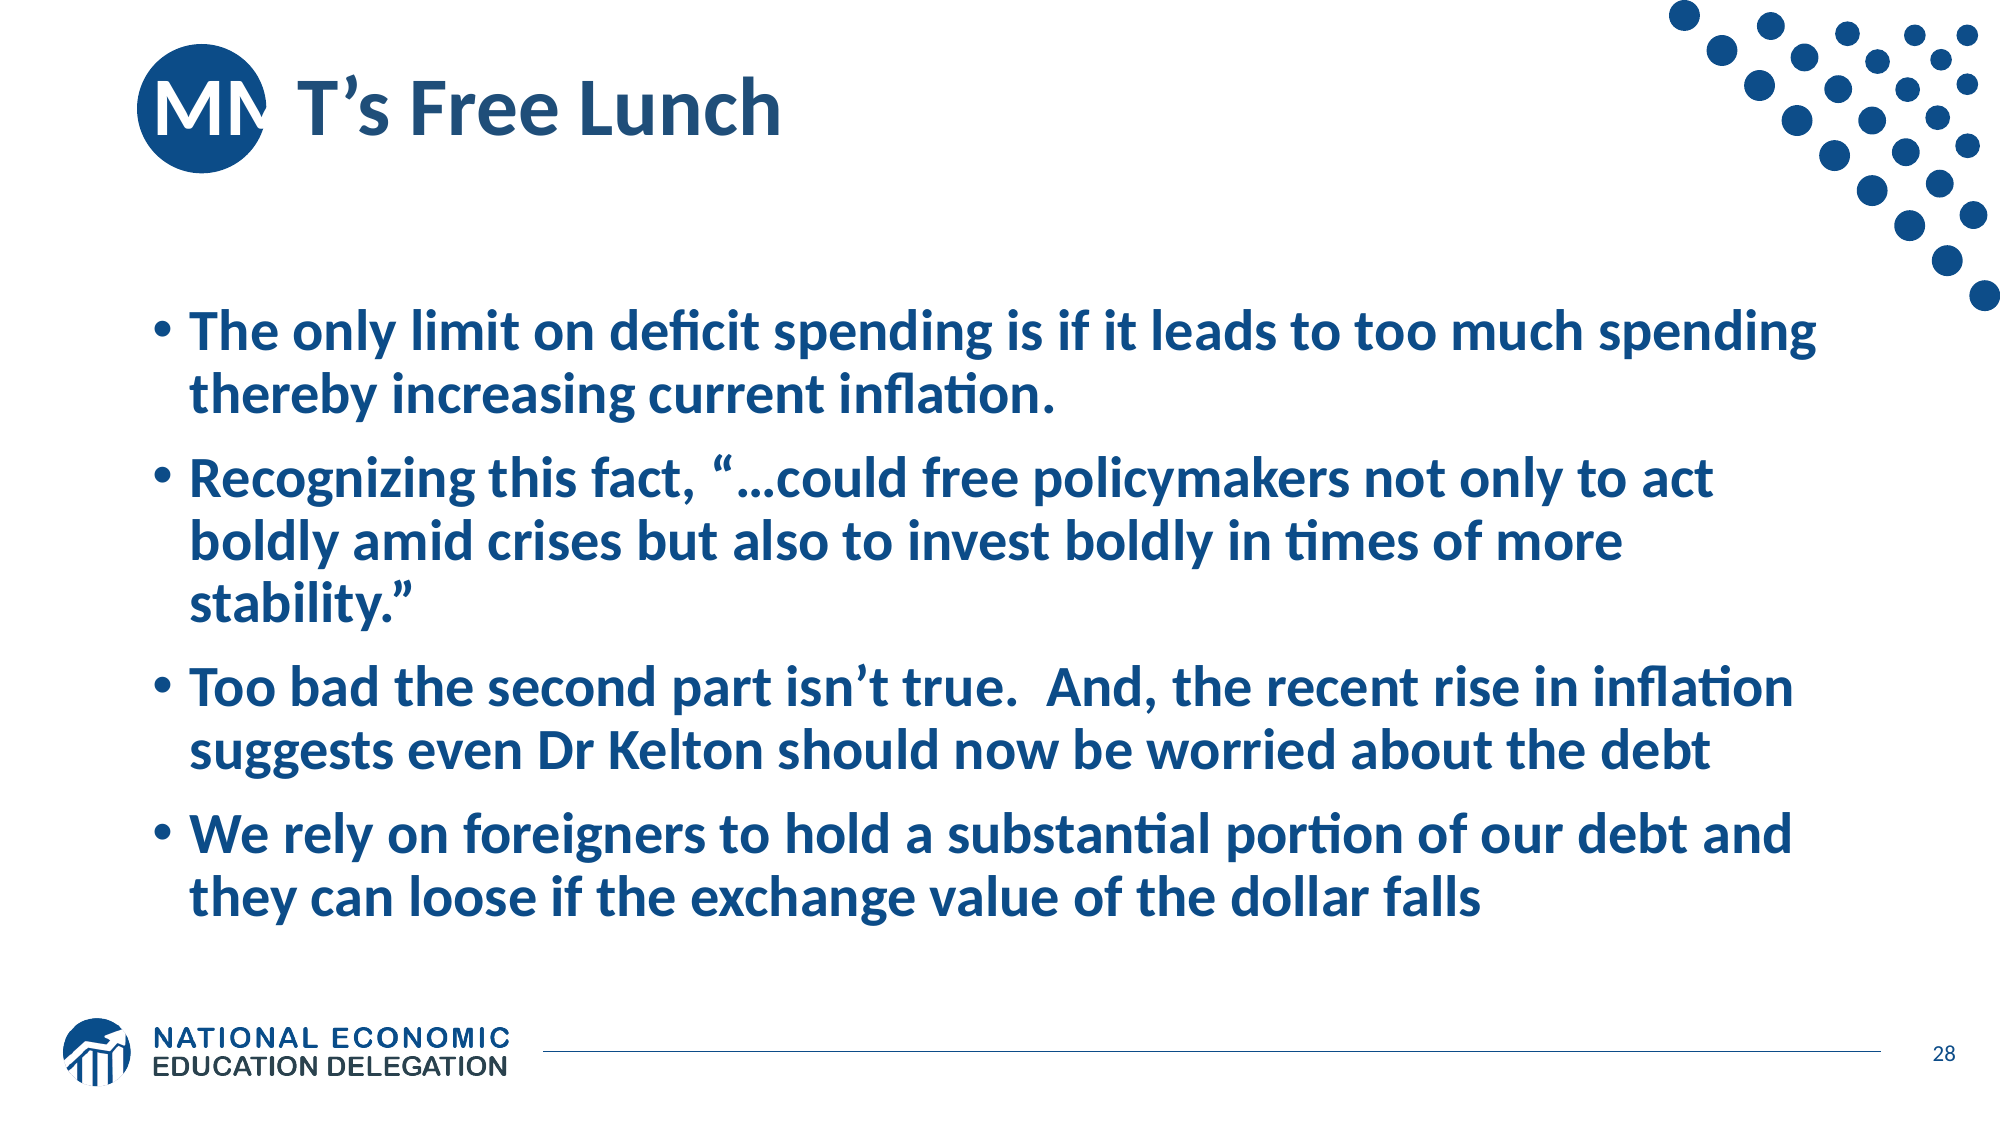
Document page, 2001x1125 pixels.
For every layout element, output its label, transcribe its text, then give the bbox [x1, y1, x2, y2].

list The only limit on deficit spending is if it leads to too much spending thereby increasing current inflation. Recognizing this fact, “…could free policymakers not only to act boldly amid crises but also to invest boldly in times of more stability.” Too bad the second part isn’t true. And, the recent rise in inflation suggests even Dr Kelton should now be worried about the debt We rely on foreigners to hold a substantial portion of our debt and they can loose if the exchange value of the dollar falls [137, 257, 1863, 972]
slide_number 28 [1521, 1022, 1972, 1082]
picture [55, 1013, 520, 1091]
title MMT’s Free Lunch [137, 0, 1863, 218]
